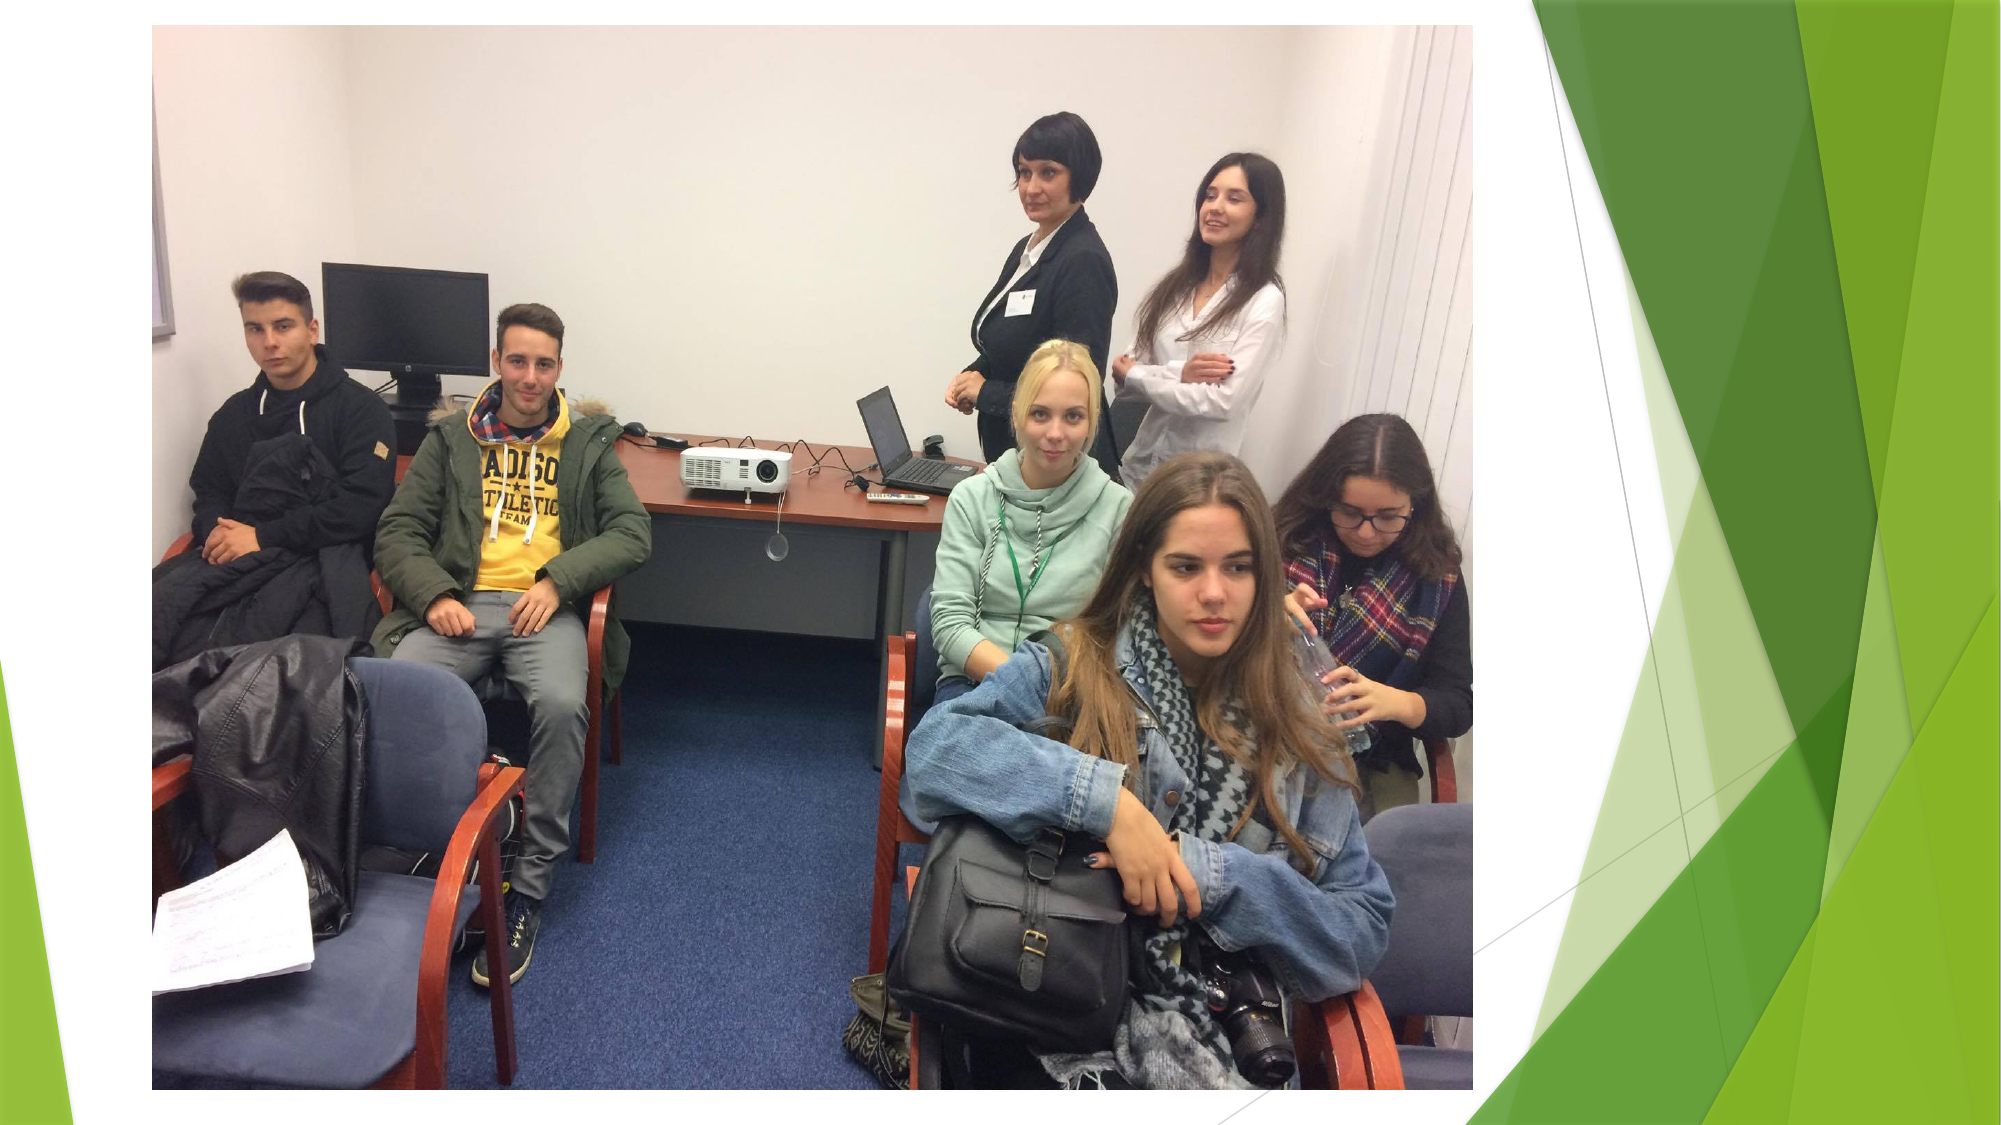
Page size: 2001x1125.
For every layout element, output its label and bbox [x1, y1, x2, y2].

list [151, 24, 1474, 1091]
